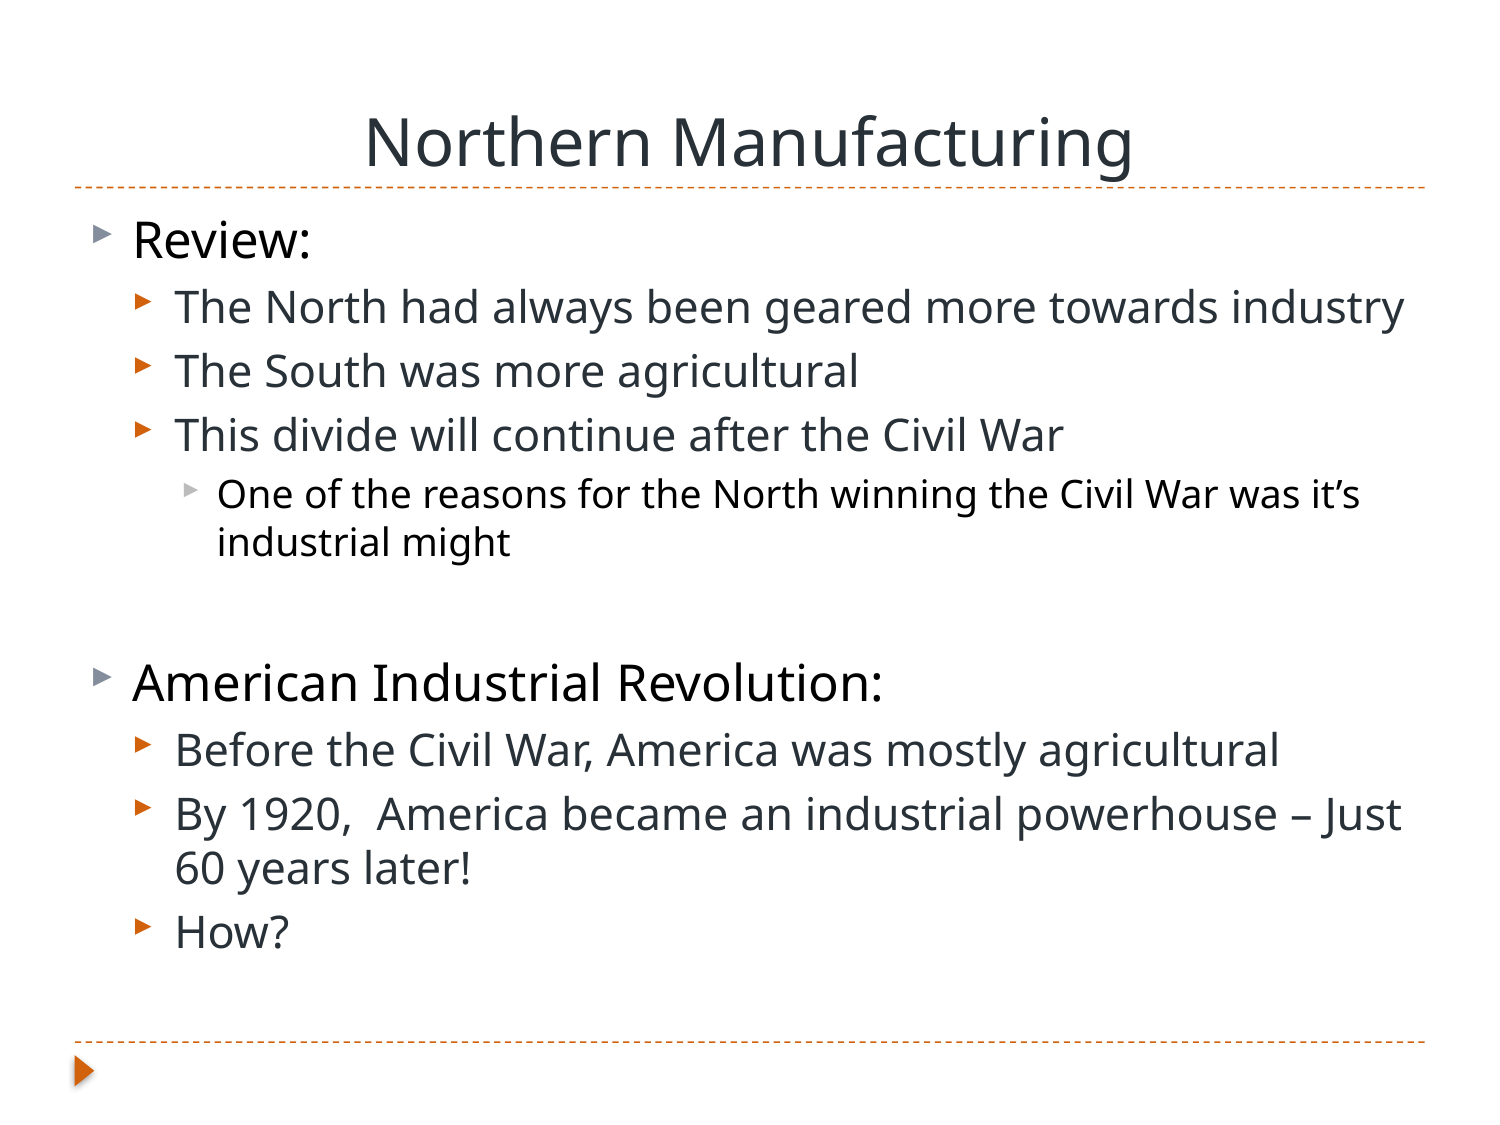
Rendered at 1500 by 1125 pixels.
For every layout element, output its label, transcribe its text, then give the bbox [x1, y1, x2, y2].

list Review: The North had always been geared more towards industry The South was more agricultural This divide will continue after the Civil War One of the reasons for the North winning the Civil War was it’s industrial might American Industrial Revolution: Before the Civil War, America was mostly agricultural By 1920, America became an industrial powerhouse – Just 60 years later! How? [75, 200, 1425, 1010]
title Northern Manufacturing [75, 24, 1425, 188]
